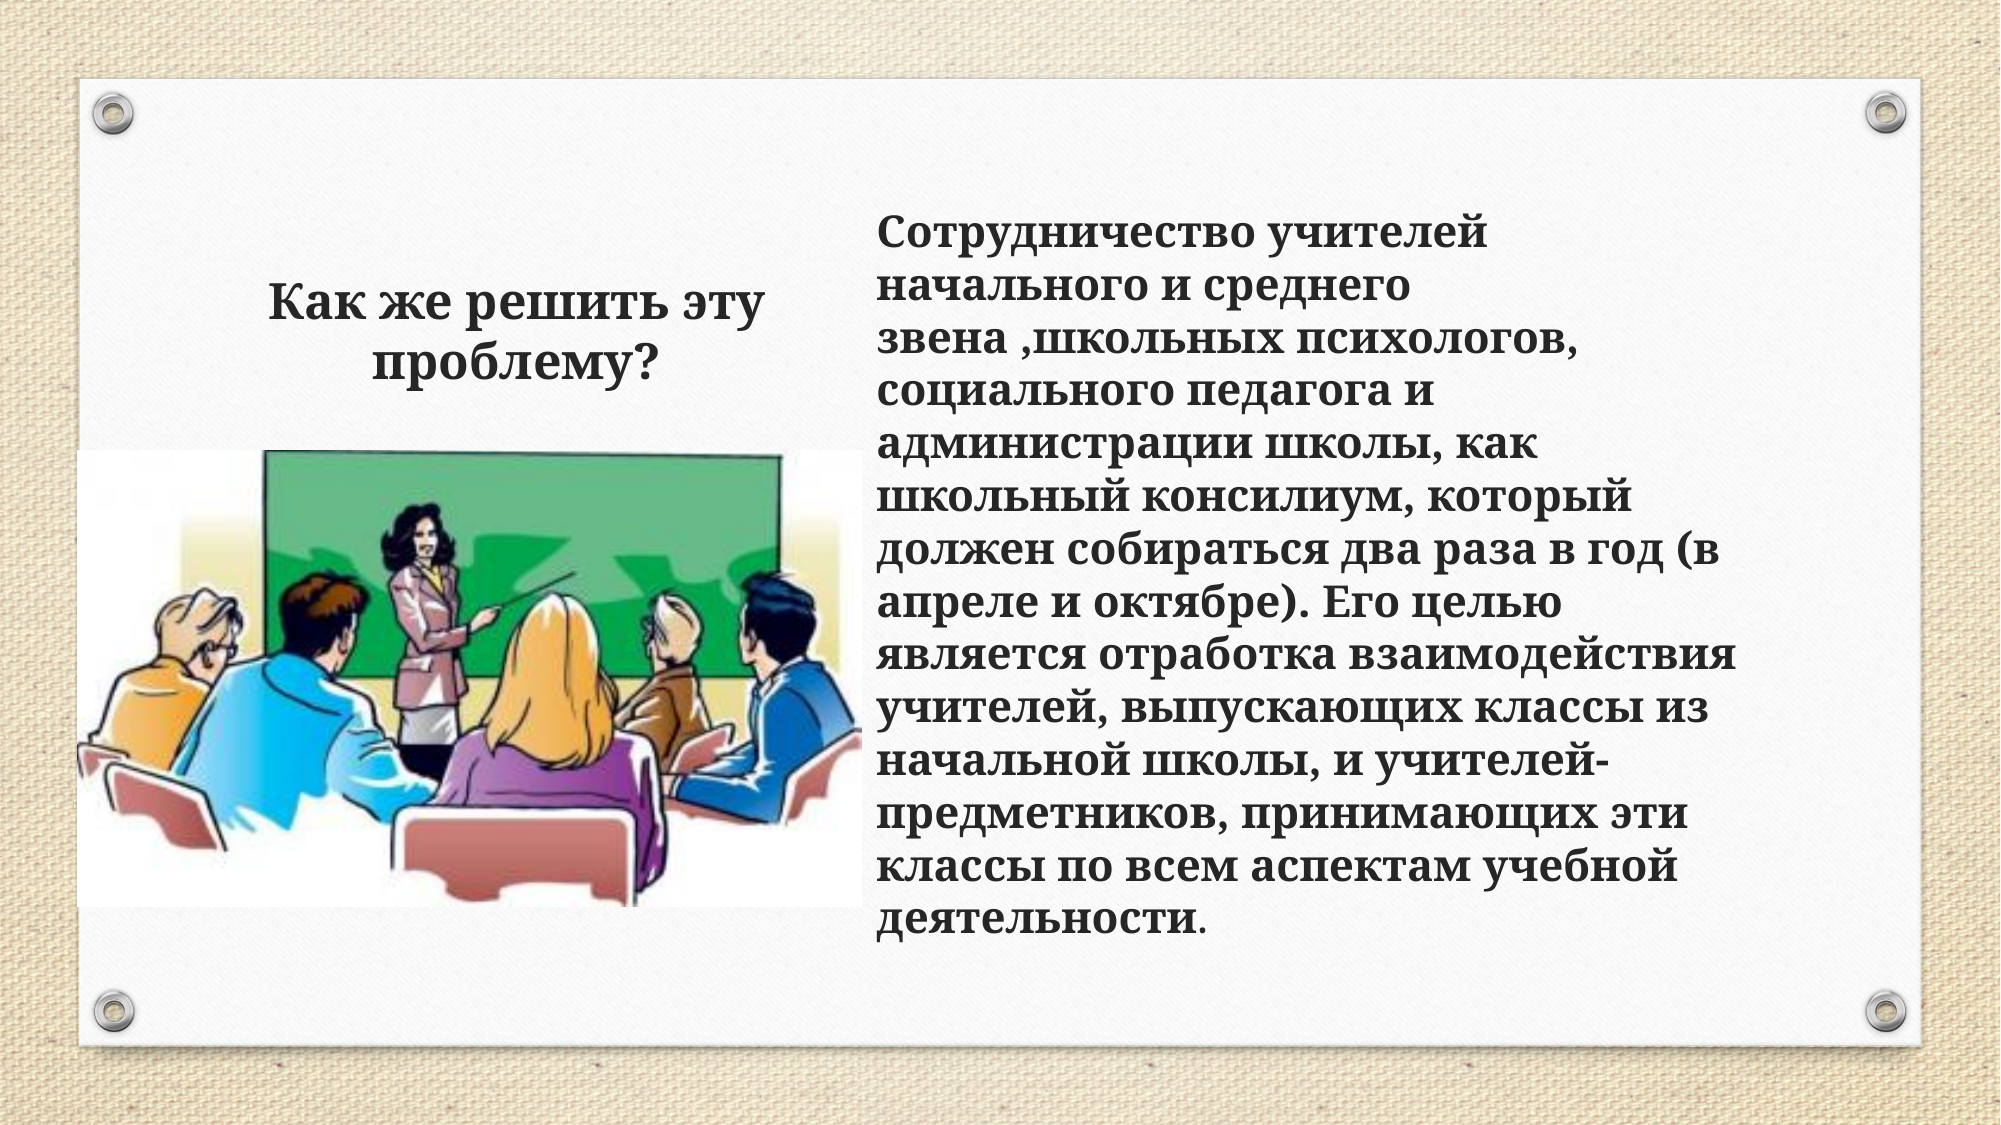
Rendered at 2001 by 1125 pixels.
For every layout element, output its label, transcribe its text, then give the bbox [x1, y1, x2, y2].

title Как же решить эту проблему? [212, 227, 823, 397]
list Сотрудничество учителей начального и среднего звена ,школьных психологов, социального педагога и администрации школы, как школьный консилиум, который должен собираться два раза в год (в апреле и октябре). Его целью является отработка взаимодействия учителей, выпускающих классы из начальной школы, и учителей- предметников, принимающих эти классы по всем аспектам учебной деятельности. [861, 171, 1759, 975]
picture [0, 0, 2001, 1125]
